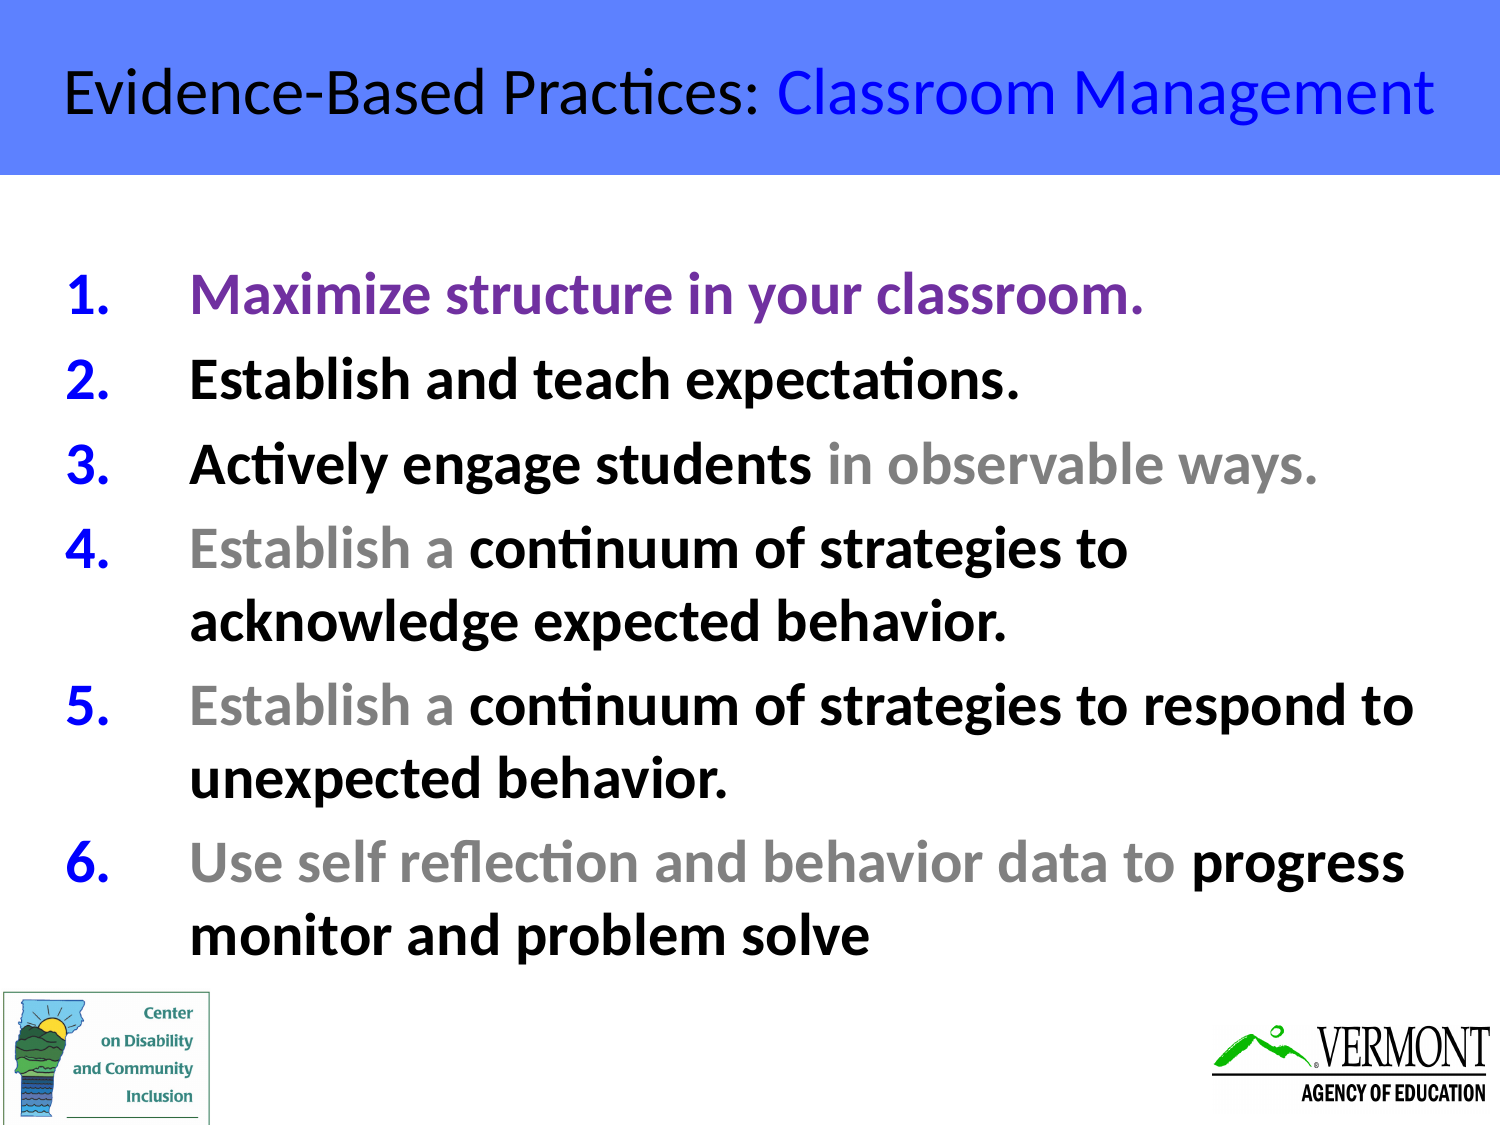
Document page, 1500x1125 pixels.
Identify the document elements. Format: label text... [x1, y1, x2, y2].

picture [1450, 1025, 1490, 1059]
list Maximize structure in your classroom. Establish and teach expectations. Actively engage students in observable ways. Establish a continuum of strategies to acknowledge expected behavior. Establish a continuum of strategies to respond to unexpected behavior. Use self reflection and behavior data to progress monitor and problem solve [50, 246, 1450, 1060]
text_box [425, 1059, 1500, 1125]
picture [1, 988, 211, 1125]
title Evidence-Based Practices: Classroom Management [0, 0, 1500, 175]
